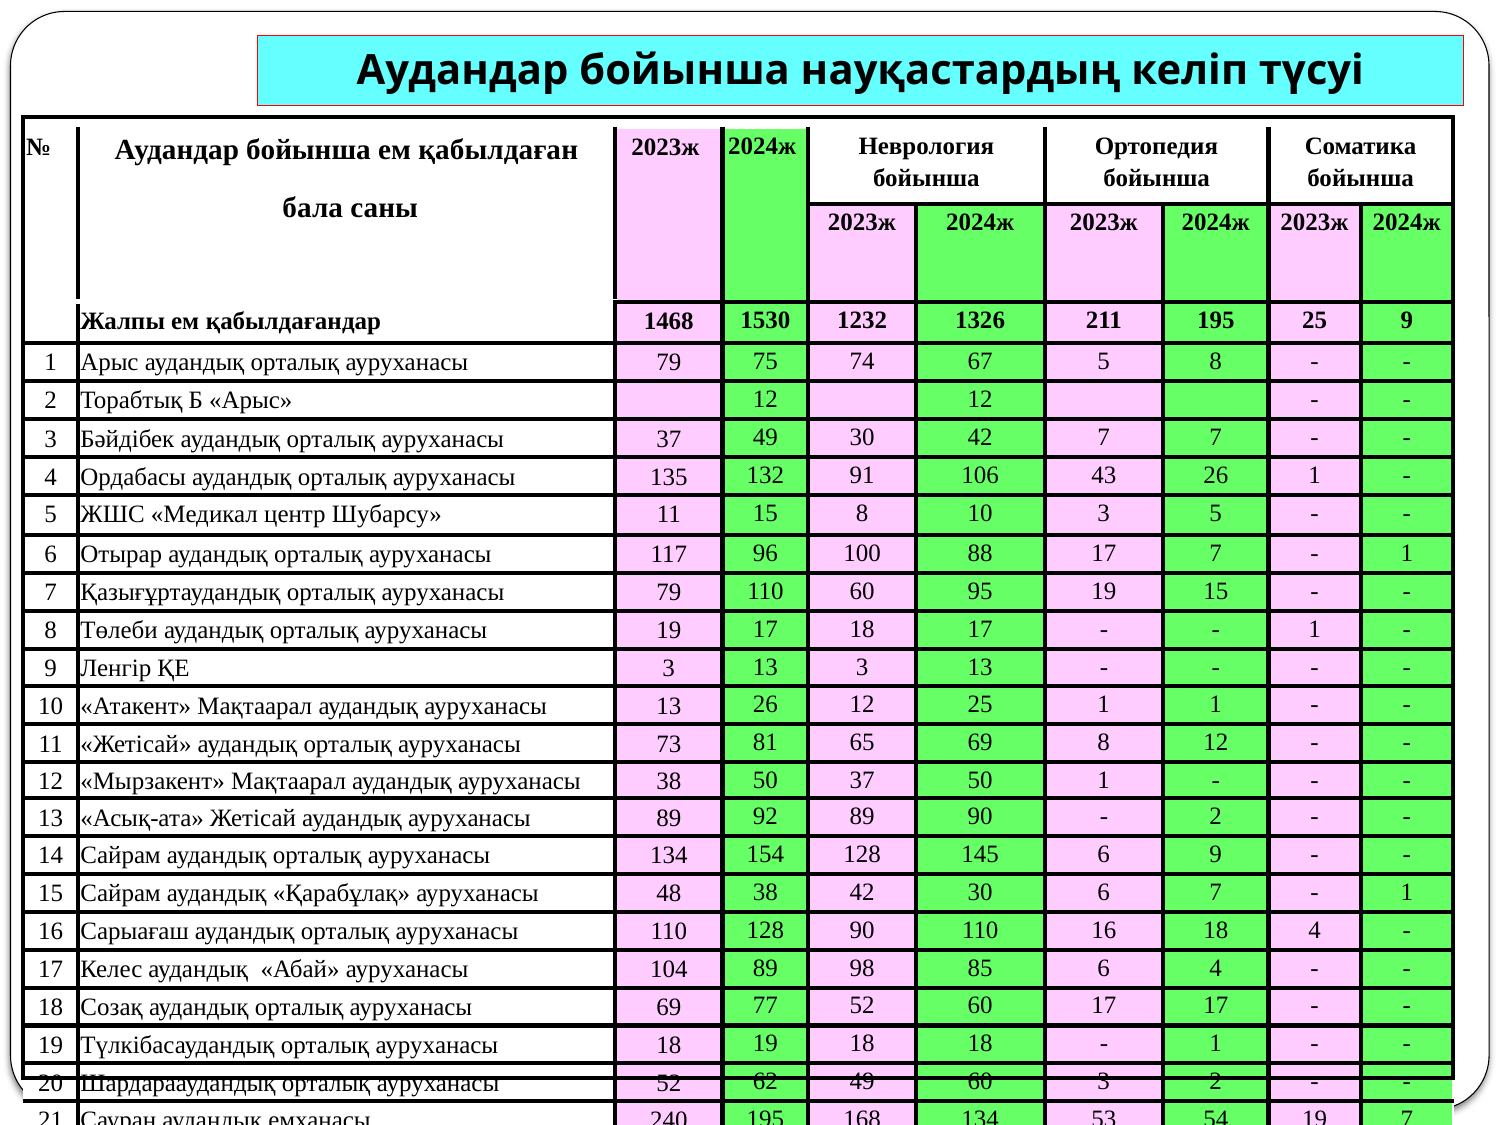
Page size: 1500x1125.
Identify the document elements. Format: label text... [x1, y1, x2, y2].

table_cell 60 [918, 1080, 1043, 1099]
table_cell 21 [24, 1103, 76, 1125]
table_cell Шардарааудандық орталық ауруханасы [80, 1080, 613, 1099]
table_cell 7 [1363, 1103, 1452, 1125]
table_cell 20 [24, 1080, 76, 1099]
table_header [25, 119, 1451, 1076]
table_cell 240 [617, 1103, 720, 1125]
table_cell 168 [810, 1103, 914, 1125]
table_cell 19 [1271, 1103, 1359, 1125]
table_cell Сауран аудандық емханасы [80, 1103, 613, 1125]
table_cell - [1271, 1080, 1359, 1099]
table_cell 3 [1047, 1080, 1161, 1099]
table_cell 62 [725, 1080, 806, 1099]
table_cell 2 [1165, 1080, 1266, 1099]
table_cell - [1363, 1080, 1452, 1099]
text_box Аудандар бойынша науқастардың келіп түсуі [257, 35, 1464, 106]
table_cell 49 [810, 1080, 914, 1099]
table_cell 195 [725, 1103, 806, 1125]
table_cell 53 [1047, 1103, 1161, 1125]
table_cell 134 [918, 1103, 1043, 1125]
table_cell 54 [1165, 1103, 1266, 1125]
table_cell 52 [617, 1080, 720, 1099]
